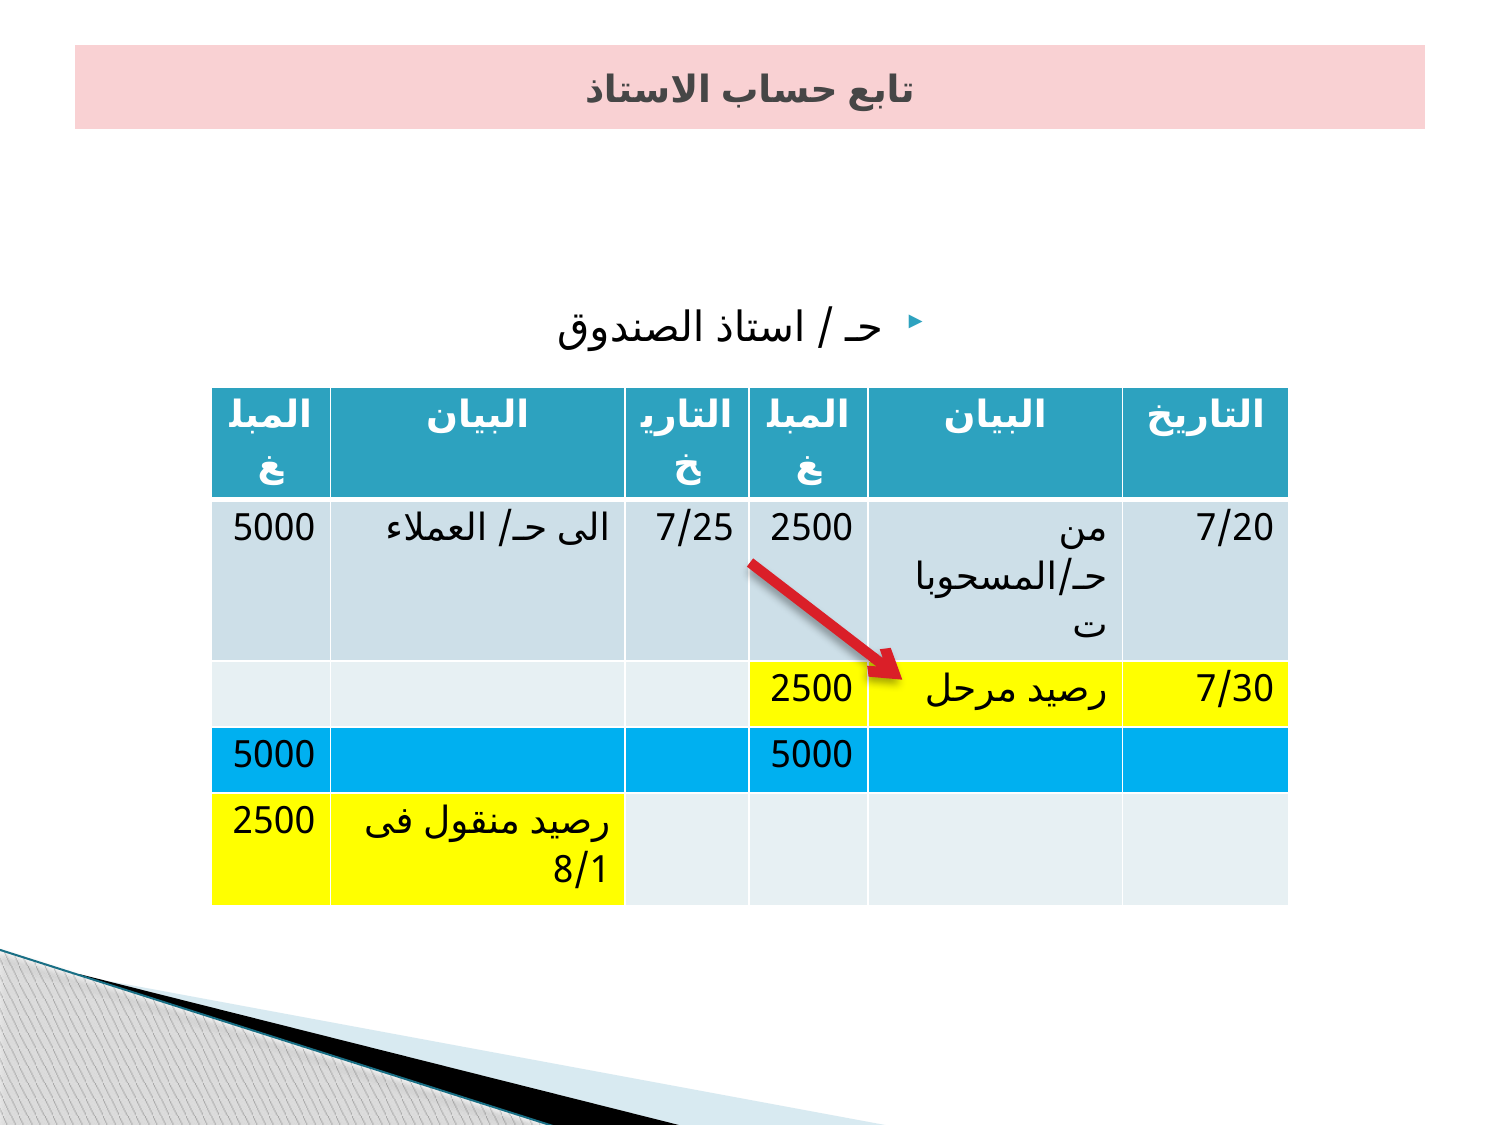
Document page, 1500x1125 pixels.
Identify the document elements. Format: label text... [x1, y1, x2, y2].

table_cell 7/30 [1123, 662, 1288, 726]
table_cell 2500 [750, 502, 867, 562]
table_header المبلغ [750, 388, 867, 497]
table_cell [331, 728, 624, 792]
table_cell 5000 [212, 502, 330, 660]
table_cell [1123, 728, 1288, 792]
table_cell [869, 728, 1122, 792]
table_cell [869, 794, 1122, 905]
table_cell 7/20 [1123, 502, 1288, 660]
table_cell 2500 [750, 690, 867, 726]
table_cell [626, 662, 748, 726]
table_cell [212, 662, 330, 726]
title تابع حساب الاستاذ [75, 45, 1425, 129]
table_cell [626, 728, 748, 792]
table_header المبلغ [212, 388, 330, 497]
table_cell 2500 [212, 794, 330, 905]
table_header البيان [331, 388, 624, 497]
table_cell 7/25 [626, 502, 748, 660]
table_cell الى حـ/ العملاء [331, 502, 624, 660]
table_header البيان [869, 388, 1122, 497]
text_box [749, 562, 903, 680]
table_cell [750, 794, 867, 905]
table_cell [1123, 794, 1288, 905]
table_cell [626, 794, 748, 905]
table_cell رصيد مرحل [869, 662, 1122, 726]
table_header التاريخ [1123, 388, 1288, 497]
table_cell 5000 [212, 728, 330, 792]
list حـ / استاذ الصندوق [75, 175, 1425, 915]
table_cell [331, 662, 624, 726]
table_cell رصيد منقول فى 8/1 [331, 794, 624, 905]
table_cell من حـ/المسحوبات [869, 502, 1122, 660]
table_cell 5000 [750, 728, 867, 792]
table_header التاريخ [626, 388, 748, 497]
